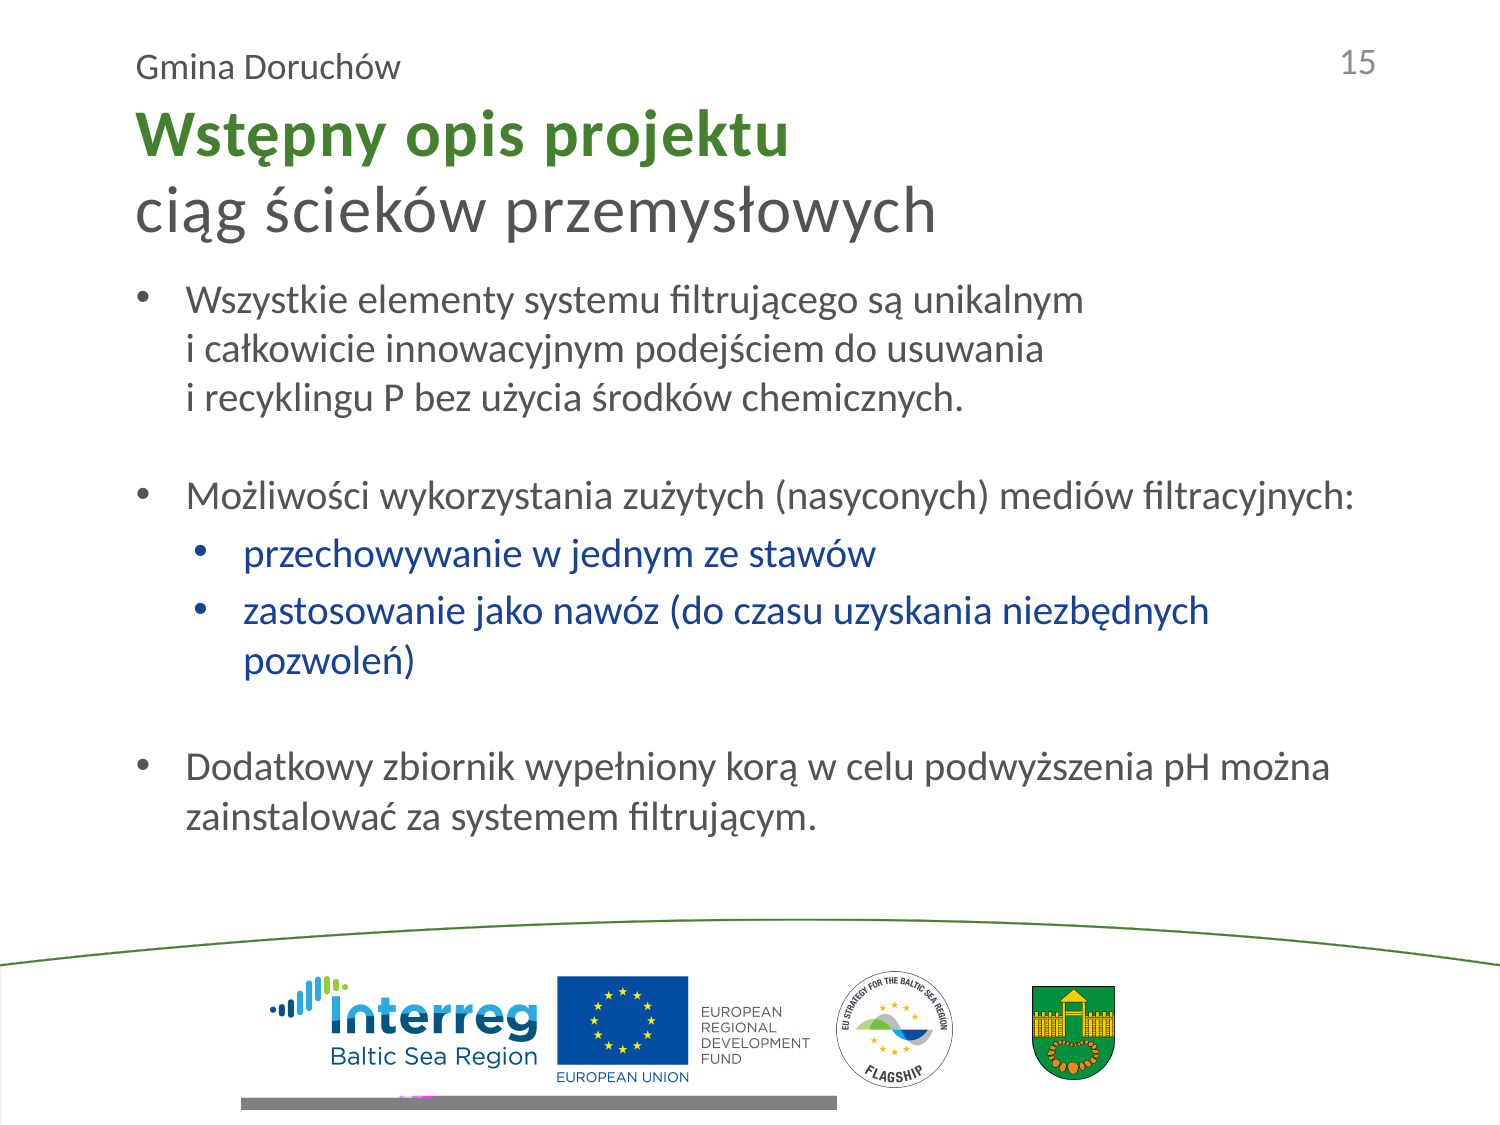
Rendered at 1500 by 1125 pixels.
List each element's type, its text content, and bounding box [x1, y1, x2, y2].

list Wszystkie elementy systemu filtrującego są unikalnym i całkowicie innowacyjnym podejściem do usuwania i recyklingu P bez użycia środków chemicznych. Możliwości wykorzystania zużytych (nasyconych) mediów filtracyjnych: przechowywanie w jednym ze stawów zastosowanie jako nawóz (do czasu uzyskania niezbędnych pozwoleń) Dodatkowy zbiornik wypełniony korą w celu podwyższenia pH można zainstalować za systemem filtrującym. [120, 264, 1380, 873]
list ciąg ścieków przemysłowych [120, 167, 1380, 255]
picture [0, 765, 1500, 1125]
list Wstępny opis projektu [120, 91, 1380, 167]
slide_number 15 [1054, 29, 1392, 90]
list Gmina Doruchów [120, 39, 1380, 85]
